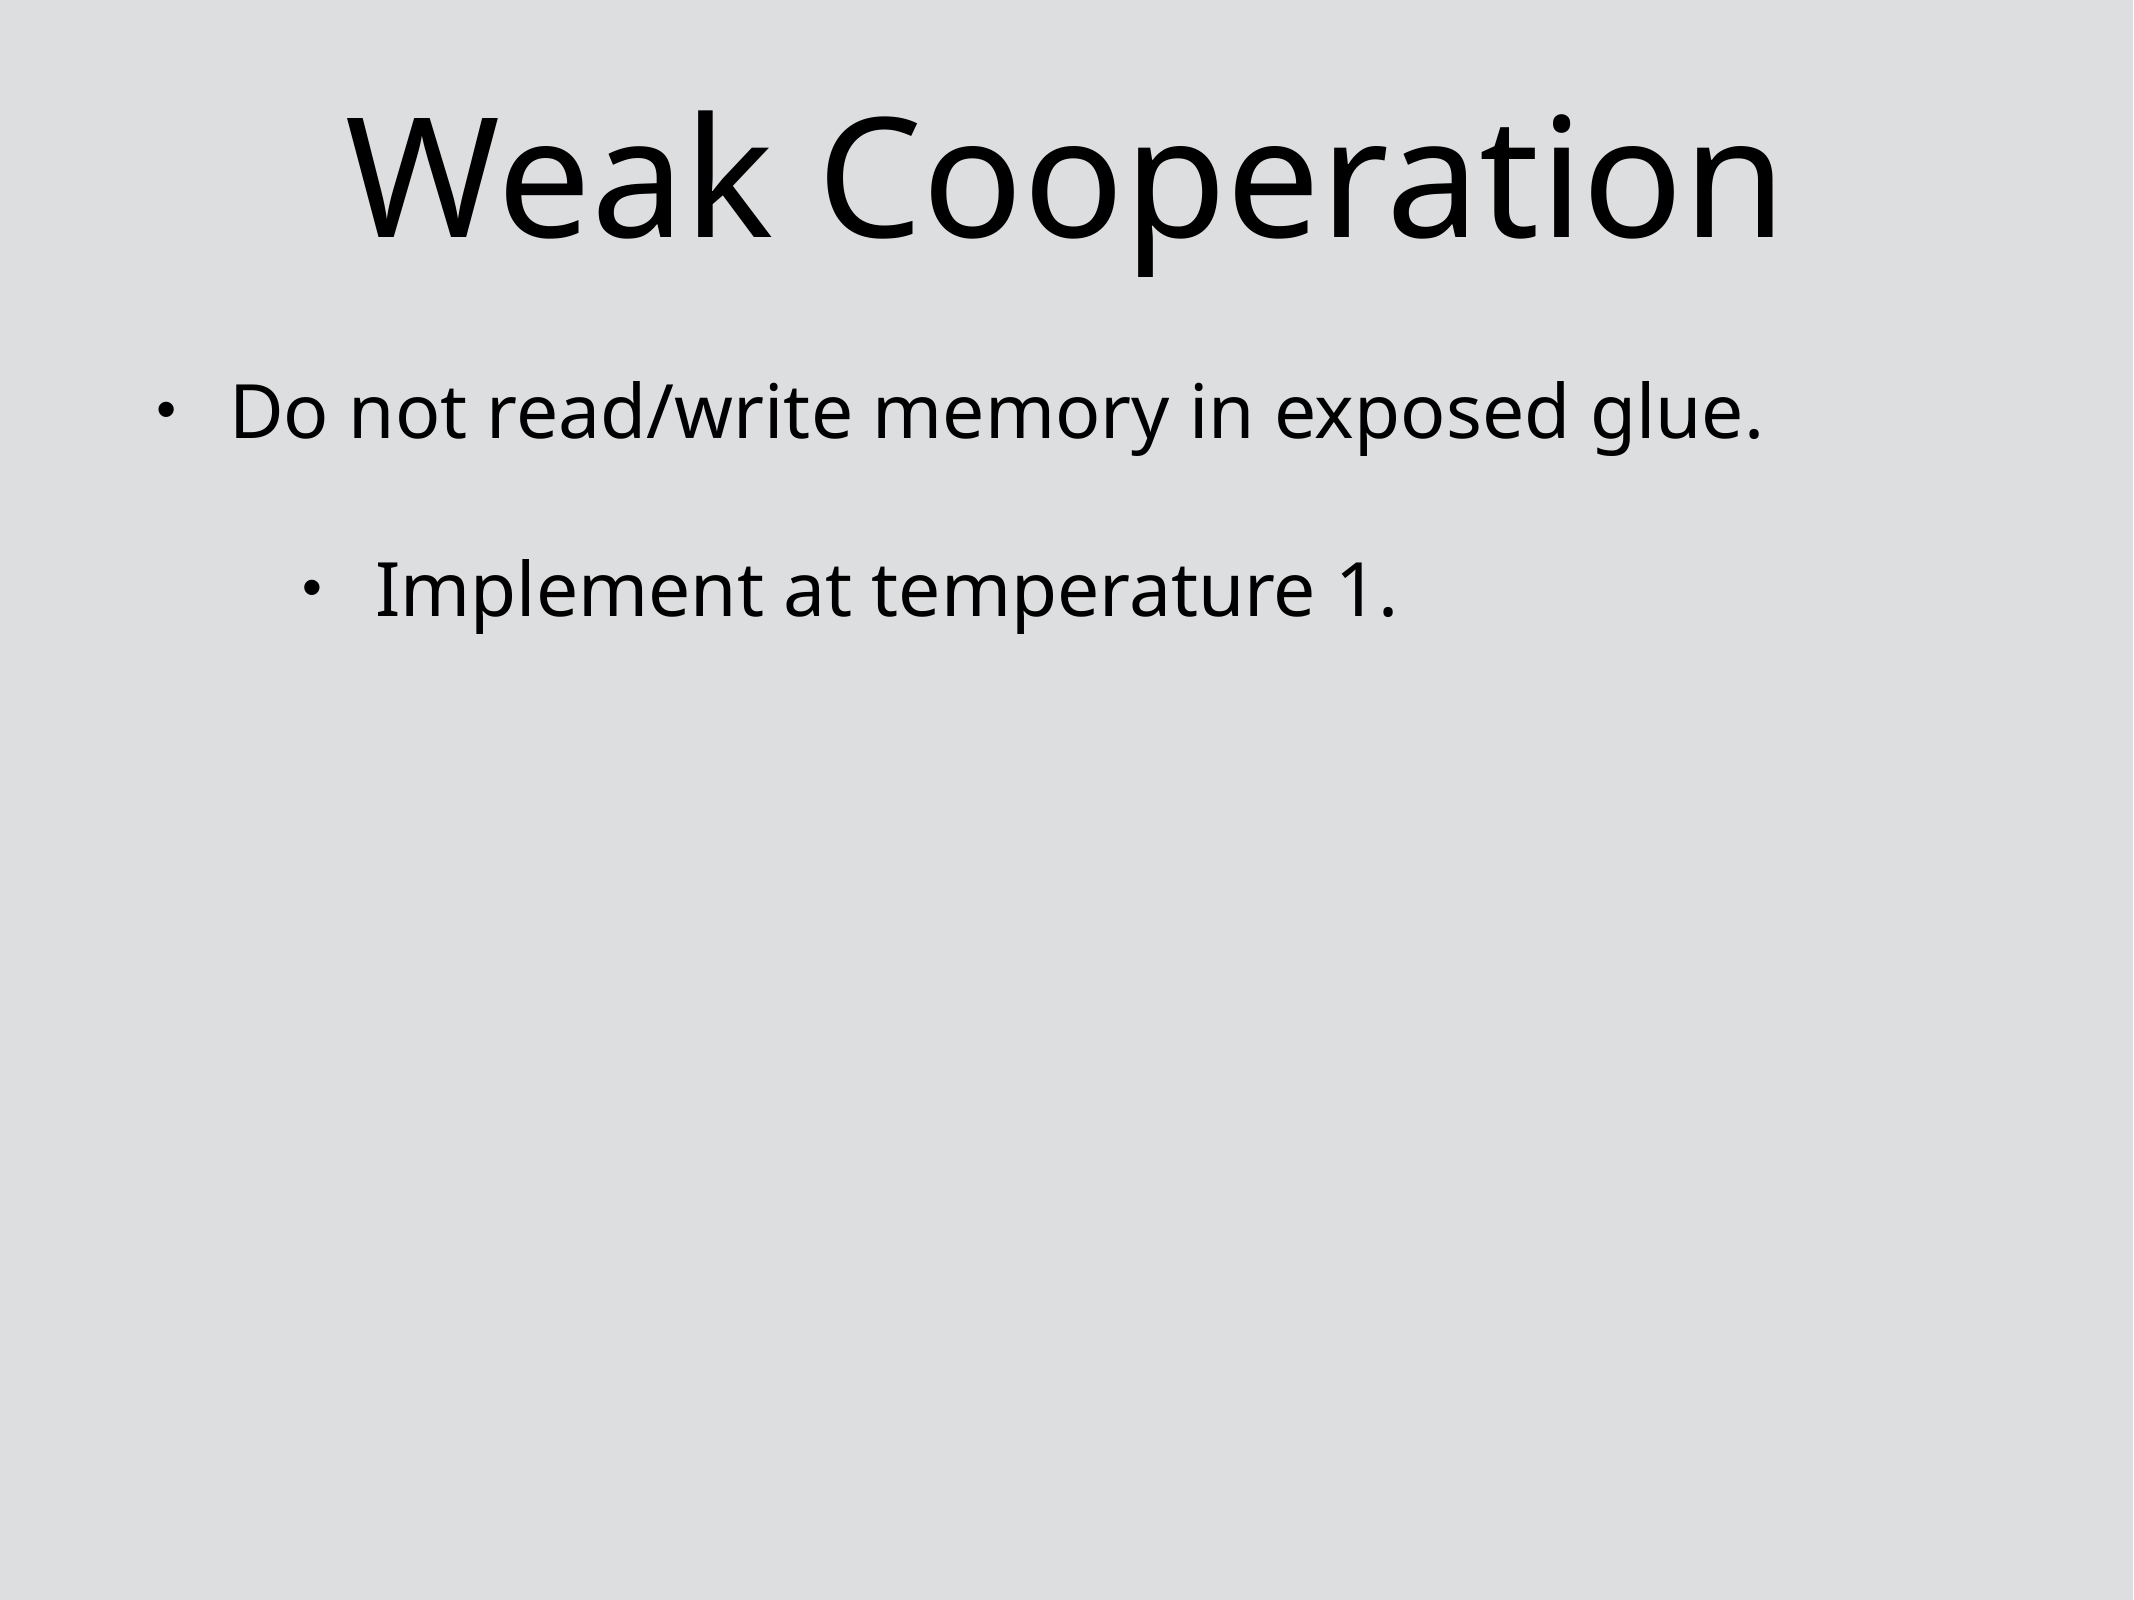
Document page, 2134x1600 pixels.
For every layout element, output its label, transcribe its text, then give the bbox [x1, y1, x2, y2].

list Do not read/write memory in exposed glue. Implement at temperature 1. [155, 363, 2108, 1396]
title Weak Cooperation [155, 0, 1978, 349]
